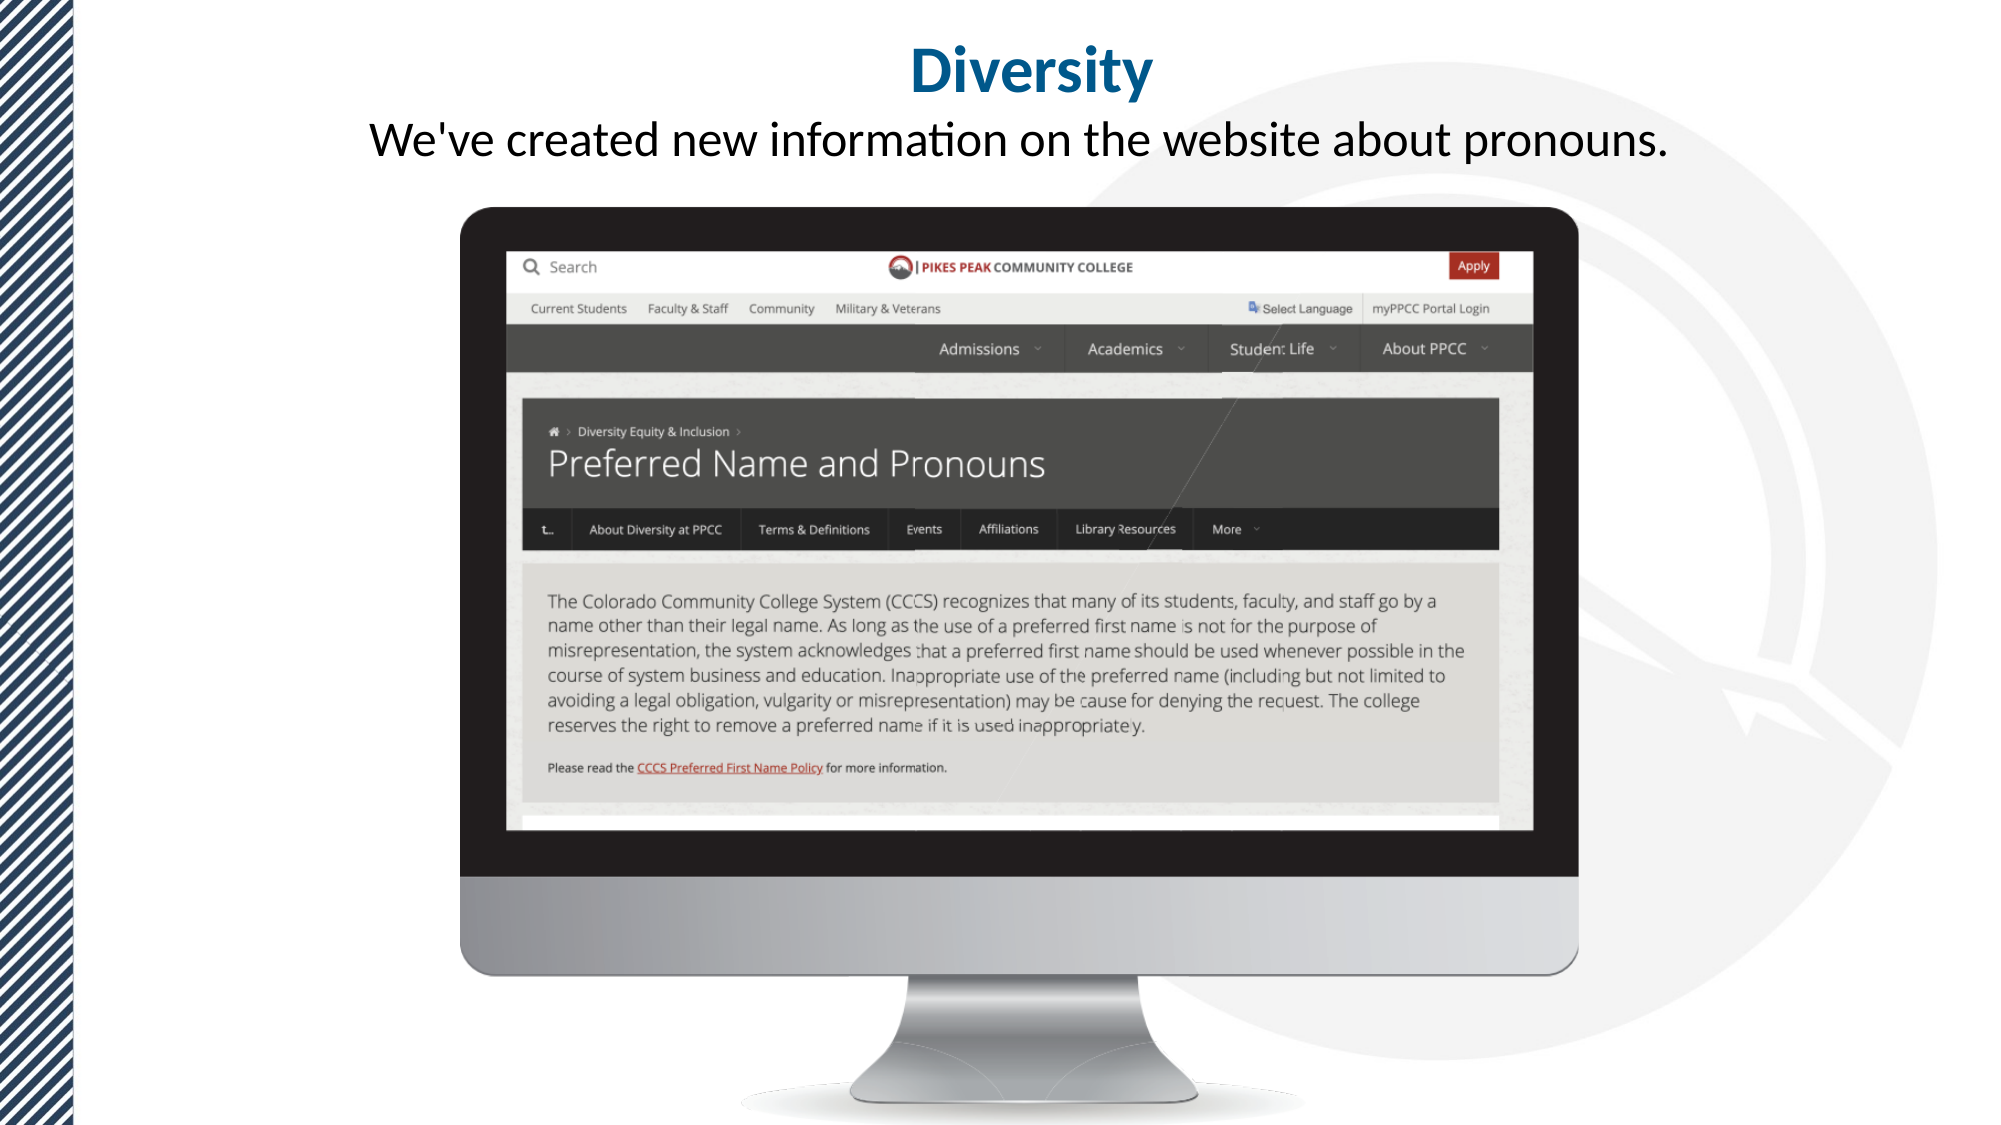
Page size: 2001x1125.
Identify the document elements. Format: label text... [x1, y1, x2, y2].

text_box We've created new information on the website about pronouns. [88, 99, 1950, 174]
picture [0, 0, 2001, 1125]
text_box Diversity [88, 18, 1977, 113]
